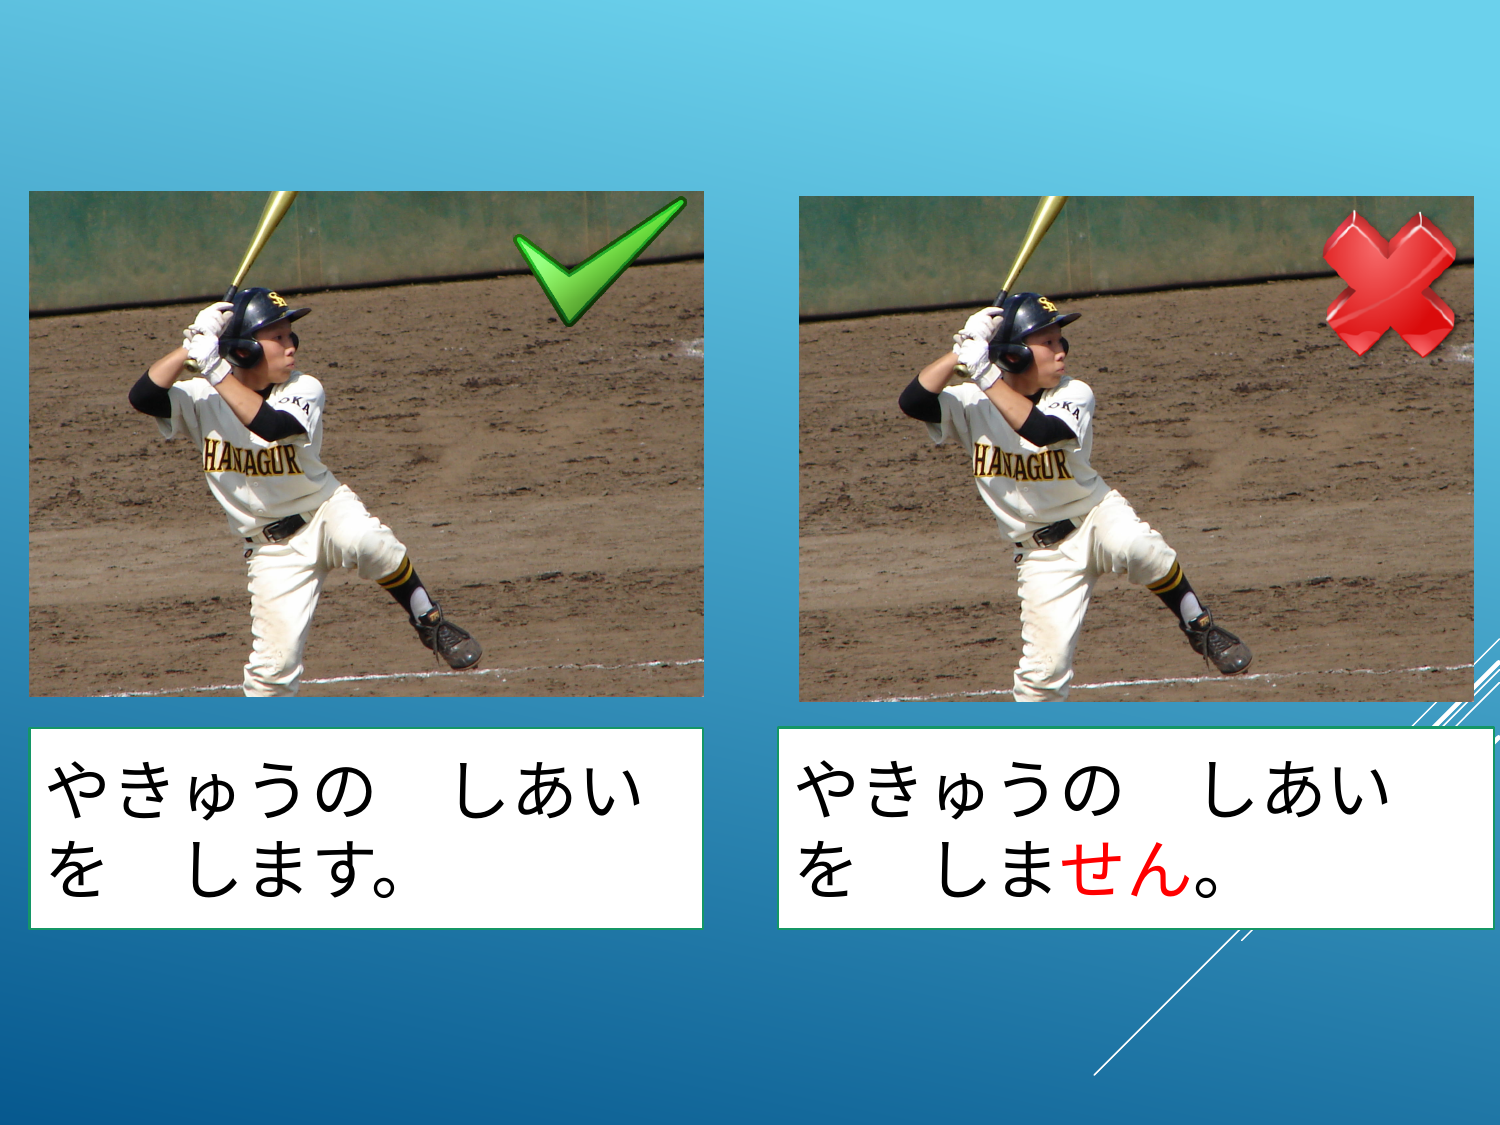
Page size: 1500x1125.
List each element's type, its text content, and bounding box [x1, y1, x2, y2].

picture [798, 195, 1474, 702]
picture [29, 191, 704, 698]
title やきゅうの しあい を します。 [28, 727, 704, 930]
text_box やきゅうの しあい を しません。 [777, 726, 1495, 930]
